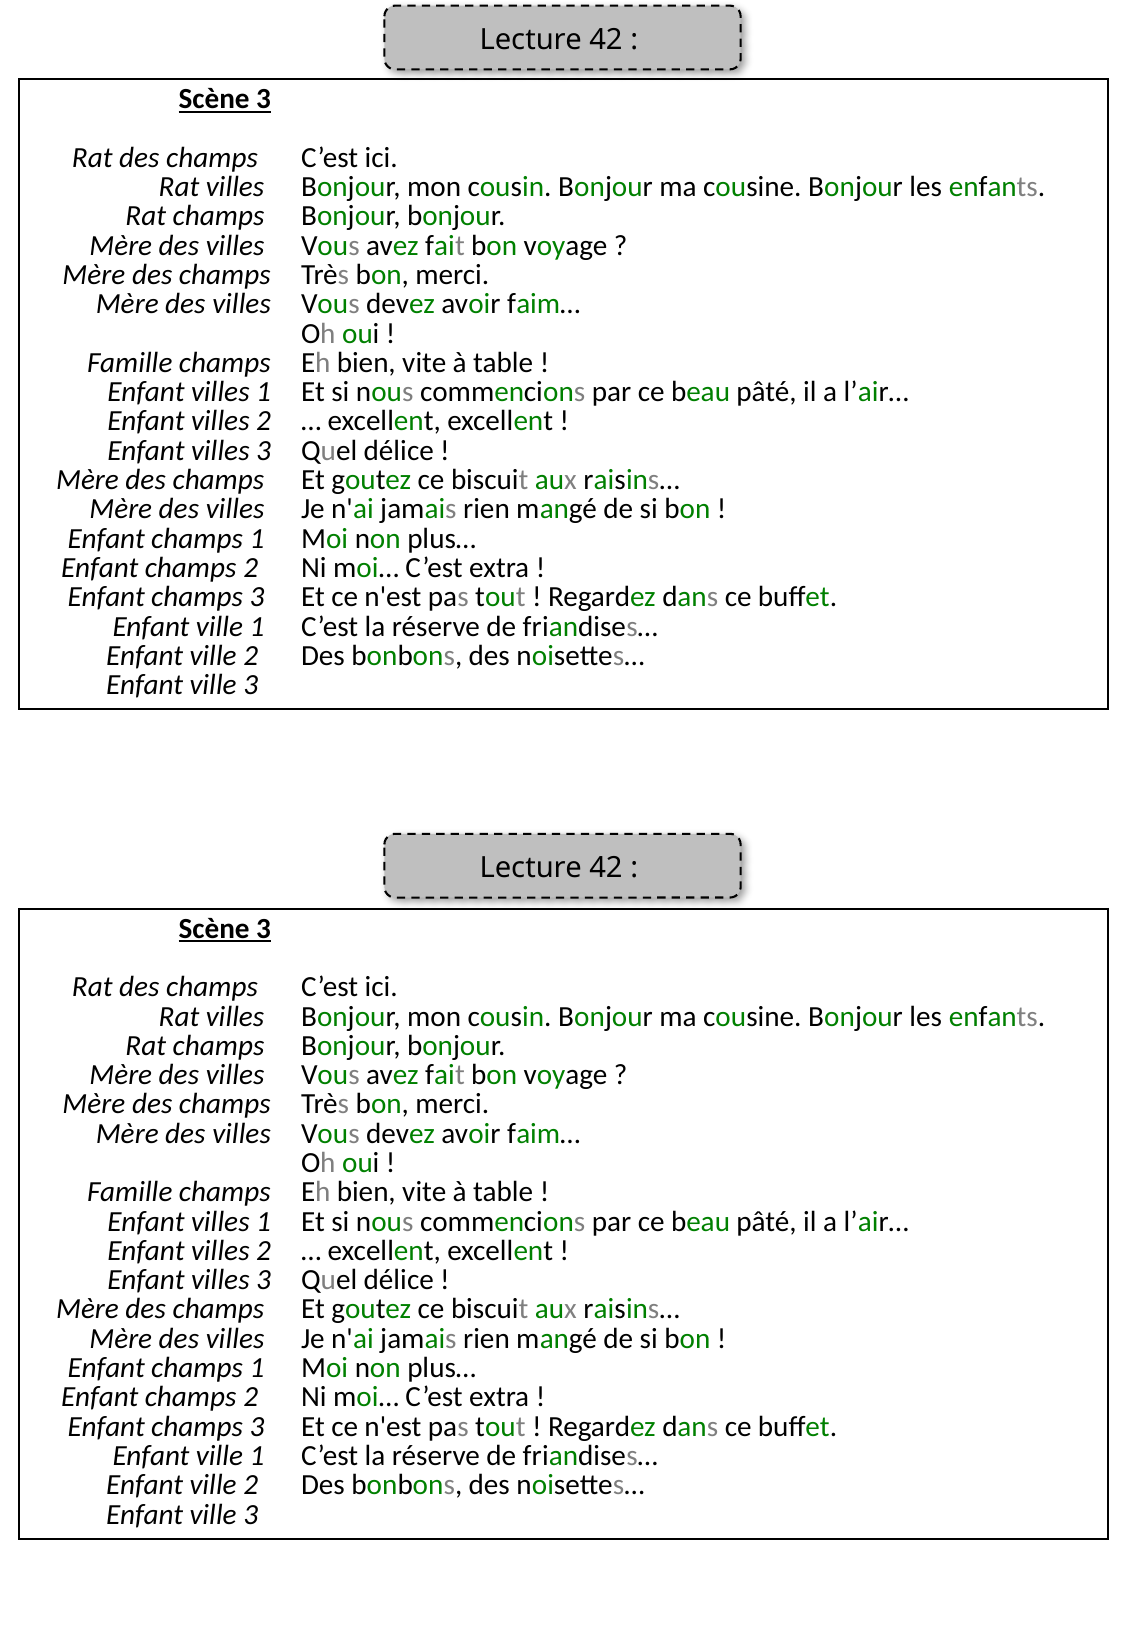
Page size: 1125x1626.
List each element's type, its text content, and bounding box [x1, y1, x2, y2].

table_header C’est ici. Bonjour, mon cousin. Bonjour ma cousine. Bonjour les enfants. Bonjour, bonjour. Vous avez fait bon voyage ? Très bon, merci. Vous devez avoir faim… Oh oui ! Eh bien, vite à table ! Et si nous commencions par ce beau pâté, il a l’air… … excellent, excellent ! Quel délice ! Et goutez ce biscuit aux raisins… Je n'ai jamais rien mangé de si bon ! Moi non plus… Ni moi… C’est extra ! Et ce n'est pas tout ! Regardez dans ce buffet. C’est la réserve de friandises… Des bonbons, des noisettes… [286, 910, 1107, 1538]
table_header Scène 3 Rat des champs Rat villes Rat champs Mère des villes Mère des champs Mère des villes Famille champs Enfant villes 1 Enfant villes 2 Enfant villes 3 Mère des champs Mère des villes Enfant champs 1 Enfant champs 2 Enfant champs 3 Enfant ville 1 Enfant ville 2 Enfant ville 3 [20, 80, 286, 708]
table_header Scène 3 Rat des champs Rat villes Rat champs Mère des villes Mère des champs Mère des villes Famille champs Enfant villes 1 Enfant villes 2 Enfant villes 3 Mère des champs Mère des villes Enfant champs 1 Enfant champs 2 Enfant champs 3 Enfant ville 1 Enfant ville 2 Enfant ville 3 [20, 910, 286, 1538]
text_box Lecture 42 : [383, 4, 742, 71]
table_header C’est ici. Bonjour, mon cousin. Bonjour ma cousine. Bonjour les enfants. Bonjour, bonjour. Vous avez fait bon voyage ? Très bon, merci. Vous devez avoir faim… Oh oui ! Eh bien, vite à table ! Et si nous commencions par ce beau pâté, il a l’air… … excellent, excellent ! Quel délice ! Et goutez ce biscuit aux raisins… Je n'ai jamais rien mangé de si bon ! Moi non plus… Ni moi… C’est extra ! Et ce n'est pas tout ! Regardez dans ce buffet. C’est la réserve de friandises… Des bonbons, des noisettes… [286, 80, 1107, 708]
text_box Lecture 42 : [383, 833, 742, 899]
